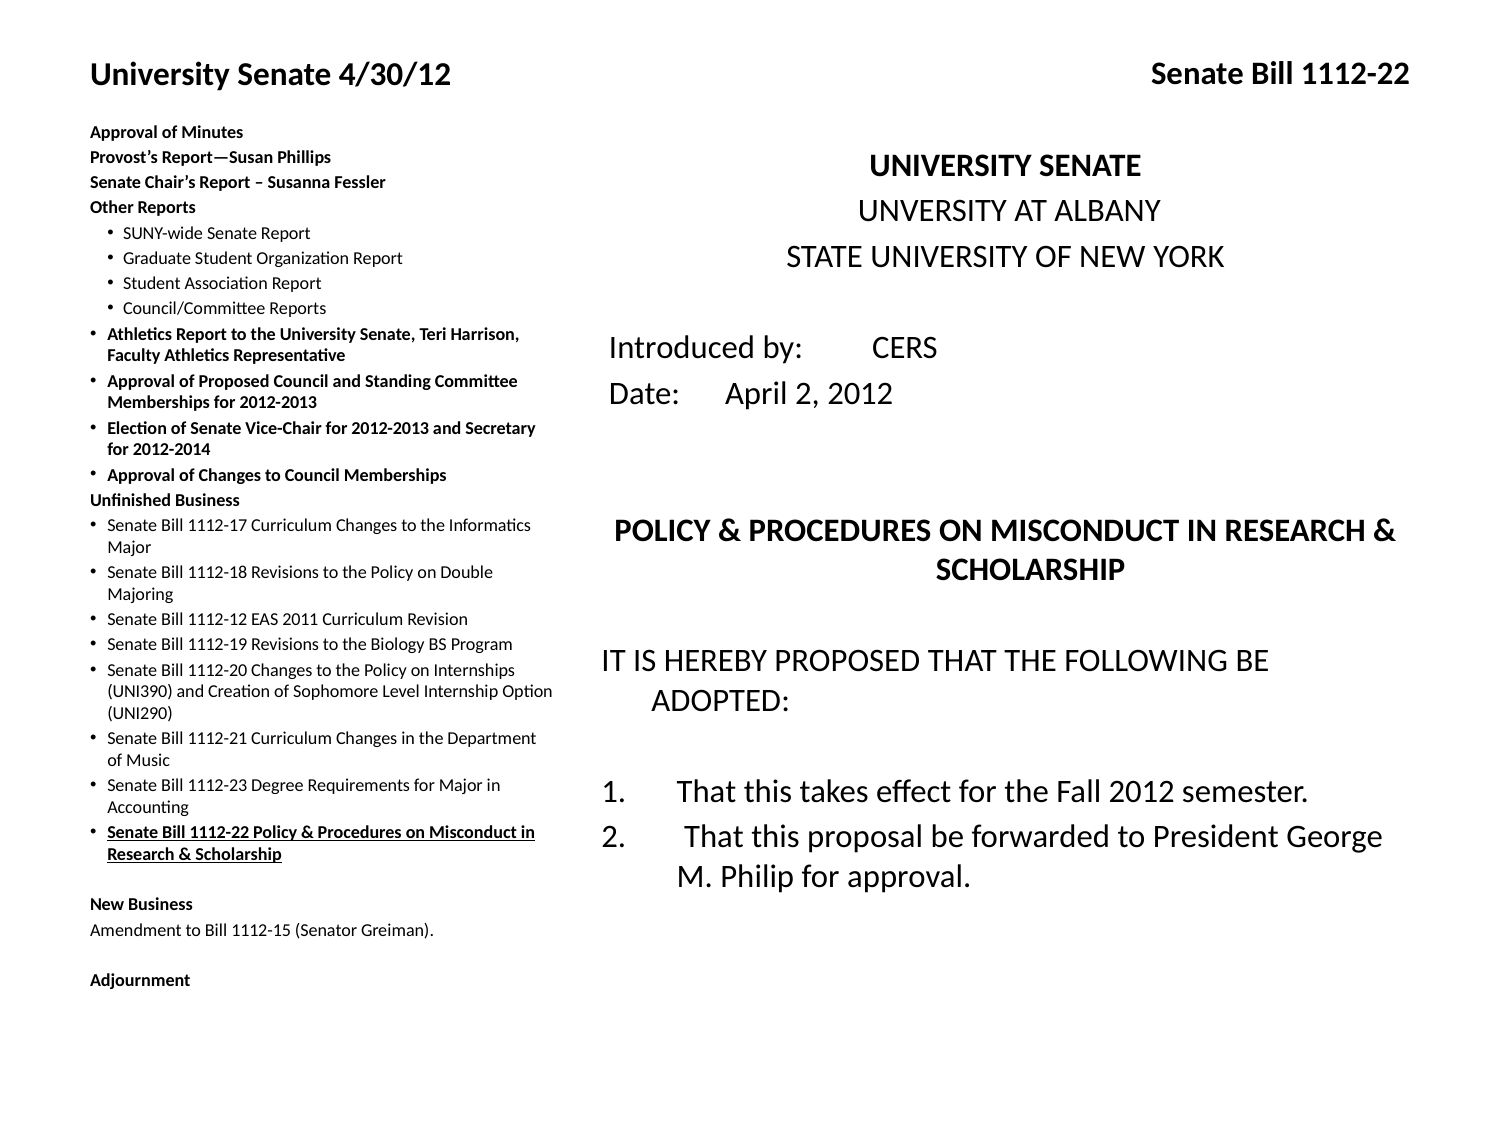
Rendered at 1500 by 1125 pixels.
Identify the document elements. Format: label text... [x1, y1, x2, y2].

list Senate Bill 1112-22 UNIVERSITY SENATE UNVERSITY AT ALBANY STATE UNIVERSITY OF NEW YORK Introduced by: CERS Date: April 2, 2012 POLICY & PROCEDURES ON MISCONDUCT IN RESEARCH & SCHOLARSHIP IT IS HEREBY PROPOSED THAT THE FOLLOWING BE ADOPTED: That this takes effect for the Fall 2012 semester. That this proposal be forwarded to President George M. Philip for approval. [586, 44, 1425, 1005]
list Approval of Minutes Provost’s Report—Susan Phillips Senate Chair’s Report – Susanna Fessler Other Reports SUNY-wide Senate Report Graduate Student Organization Report Student Association Report Council/Committee Reports Athletics Report to the University Senate, Teri Harrison, Faculty Athletics Representative Approval of Proposed Council and Standing Committee Memberships for 2012-2013 Election of Senate Vice-Chair for 2012-2013 and Secretary for 2012-2014 Approval of Changes to Council Memberships Unfinished Business Senate Bill 1112-17 Curriculum Changes to the Informatics Major Senate Bill 1112-18 Revisions to the Policy on Double Majoring Senate Bill 1112-12 EAS 2011 Curriculum Revision Senate Bill 1112-19 Revisions to the Biology BS Program Senate Bill 1112-20 Changes to the Policy on Internships (UNI390) and Creation of Sophomore Level Internship Option (UNI290) Senate Bill 1112-21 Curriculum Changes in the Department of Music Senate Bill 1112-23 Degree Requirements for Major in Accounting Senate Bill 1112-22 Policy & Procedures on Misconduct in Research & Scholarship New Business Amendment to Bill 1112-15 (Senator Greiman). Adjournment [75, 112, 569, 1005]
title University Senate 4/30/12 [75, 44, 563, 100]
